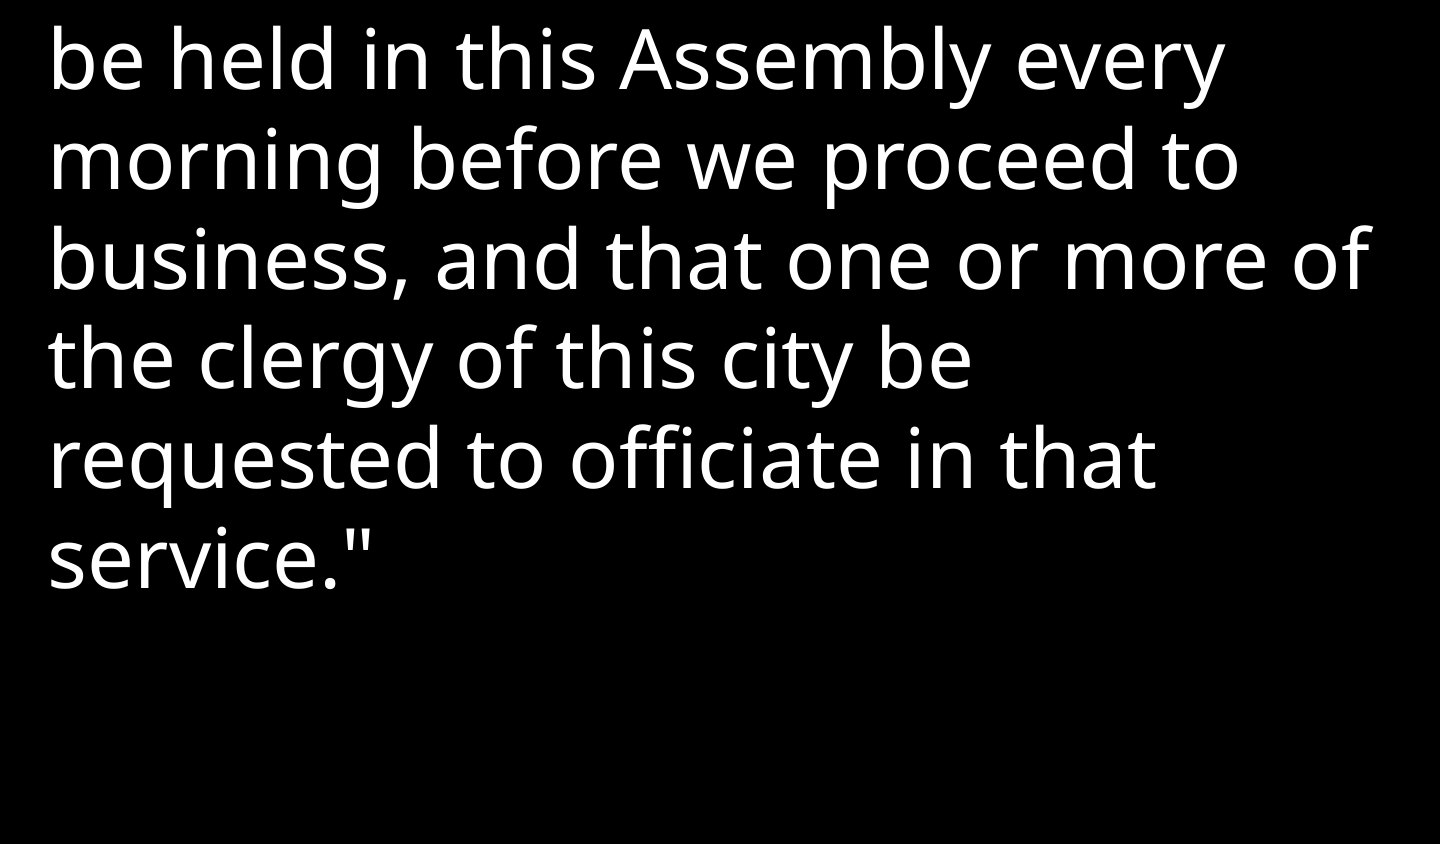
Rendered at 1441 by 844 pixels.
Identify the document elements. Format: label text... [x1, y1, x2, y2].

subtitle be held in this Assembly every morning before we proceed to business, and that one or more of the clergy of this city be requested to officiate in that service." [36, 0, 1393, 844]
